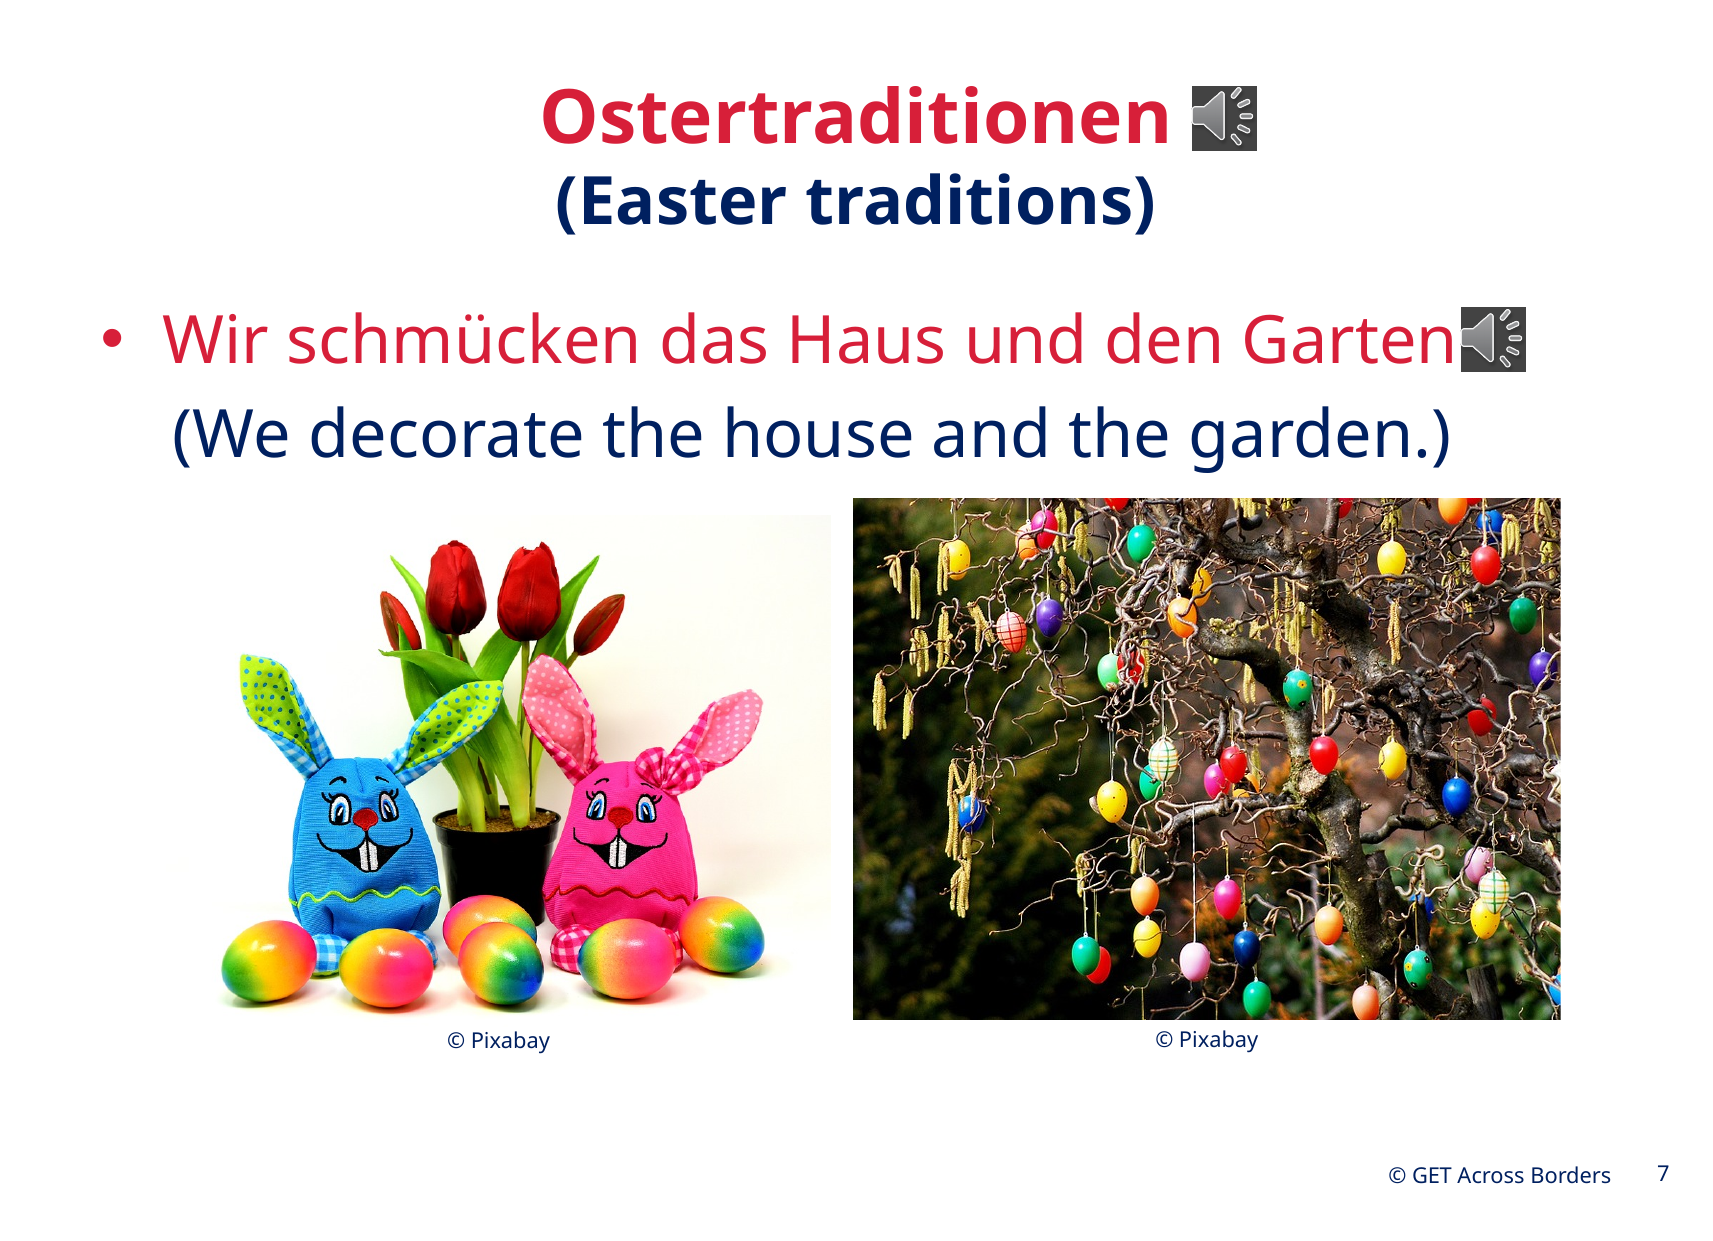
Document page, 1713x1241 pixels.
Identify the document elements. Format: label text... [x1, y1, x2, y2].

text_box © Pixabay [376, 1036, 621, 1061]
picture [1459, 306, 1527, 374]
picture [1190, 84, 1258, 152]
title Ostertraditionen (Easter traditions) [85, 49, 1627, 257]
text_box © Pixabay [1085, 1028, 1329, 1060]
picture [852, 498, 1561, 1020]
picture [166, 515, 831, 1027]
text_box 7 [1613, 1141, 1713, 1208]
text_box © GET Across Borders [1048, 1141, 1613, 1208]
list Wir schmücken das Haus und den Garten. (We decorate the house and the garden.) [85, 289, 1627, 499]
